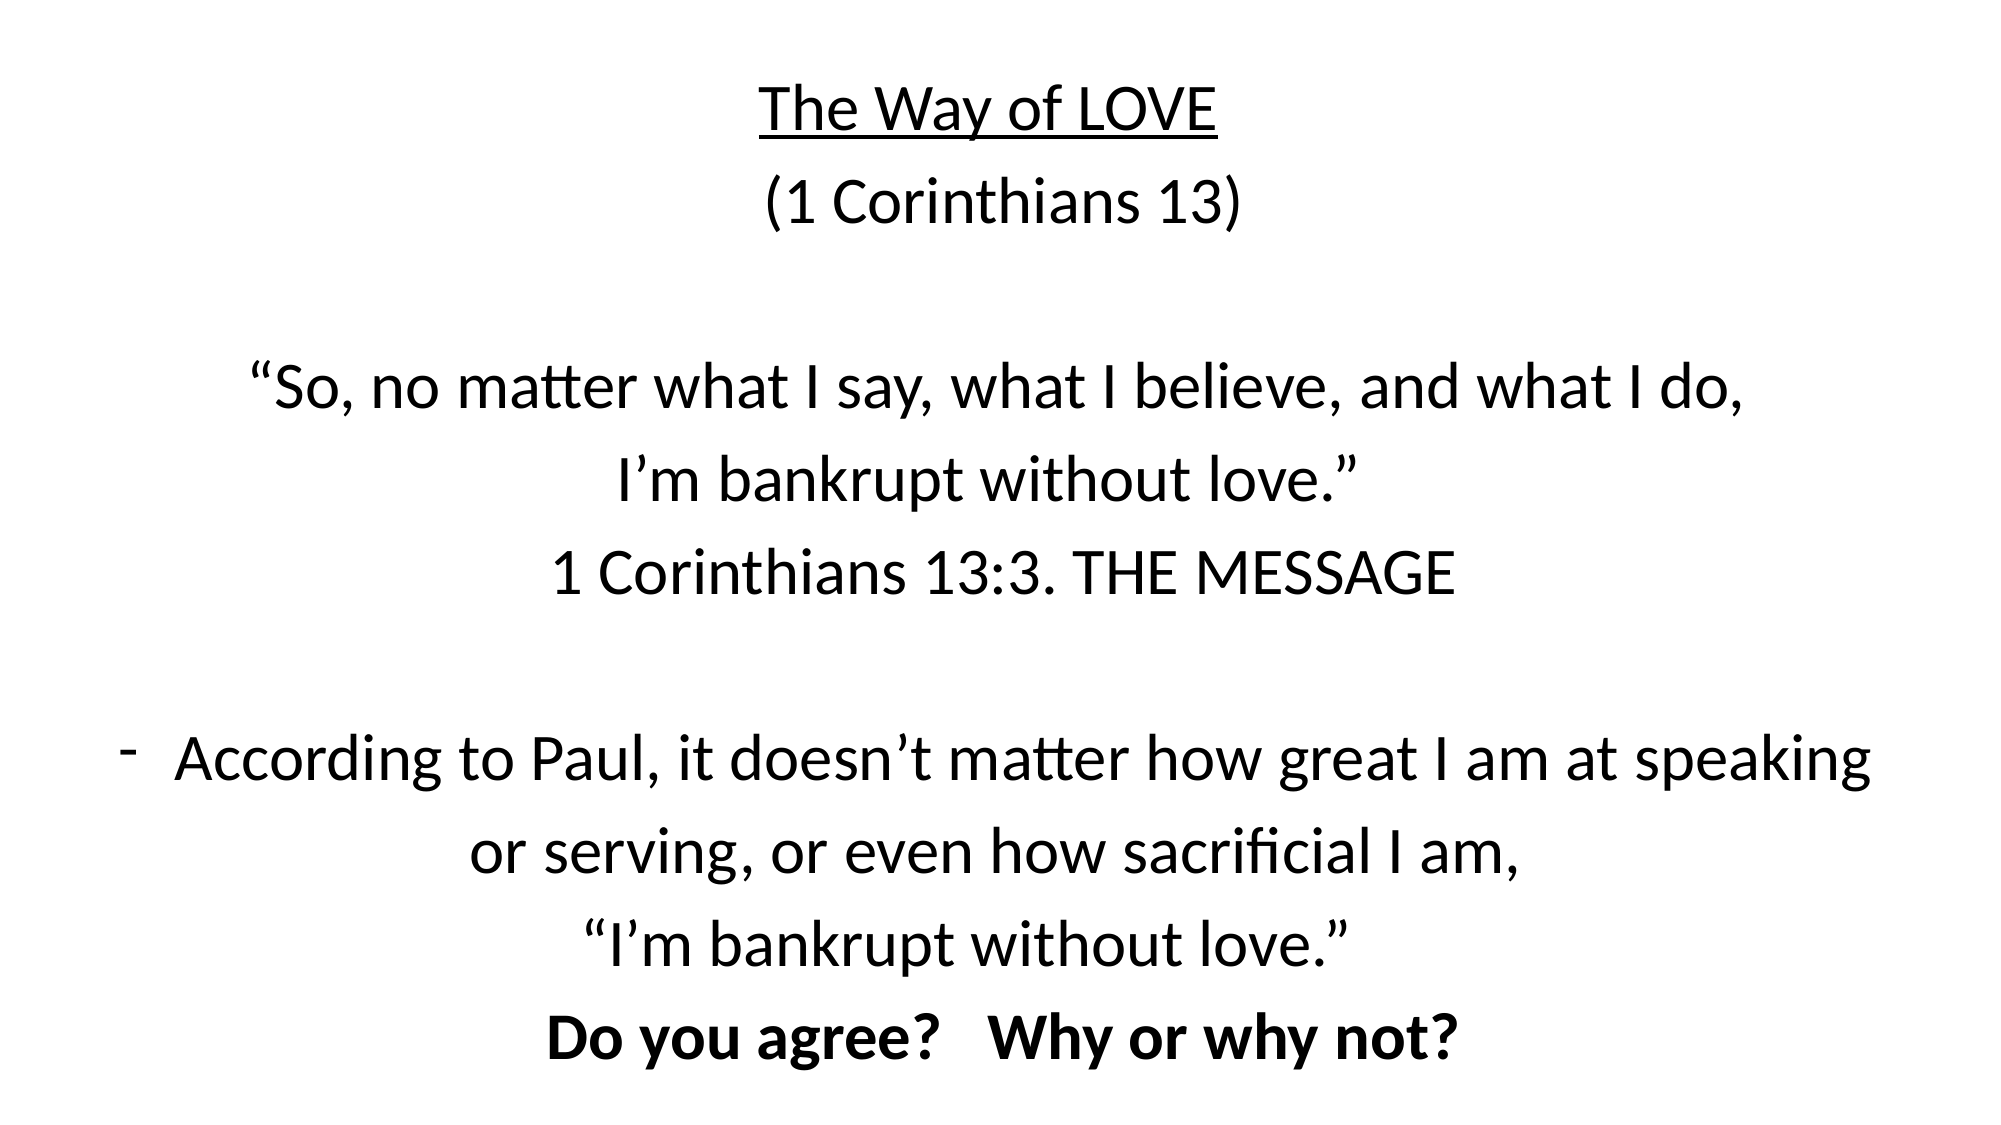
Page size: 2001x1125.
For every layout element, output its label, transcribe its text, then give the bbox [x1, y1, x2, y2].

list The Way of LOVE (1 Corinthians 13) “So, no matter what I say, what I believe, and what I do, I’m bankrupt without love.” 1 Corinthians 13:3. THE MESSAGE According to Paul, it doesn’t matter how great I am at speaking or serving, or even how sacrificial I am, “I’m bankrupt without love.” Do you agree? Why or why not? [47, 65, 1960, 1099]
